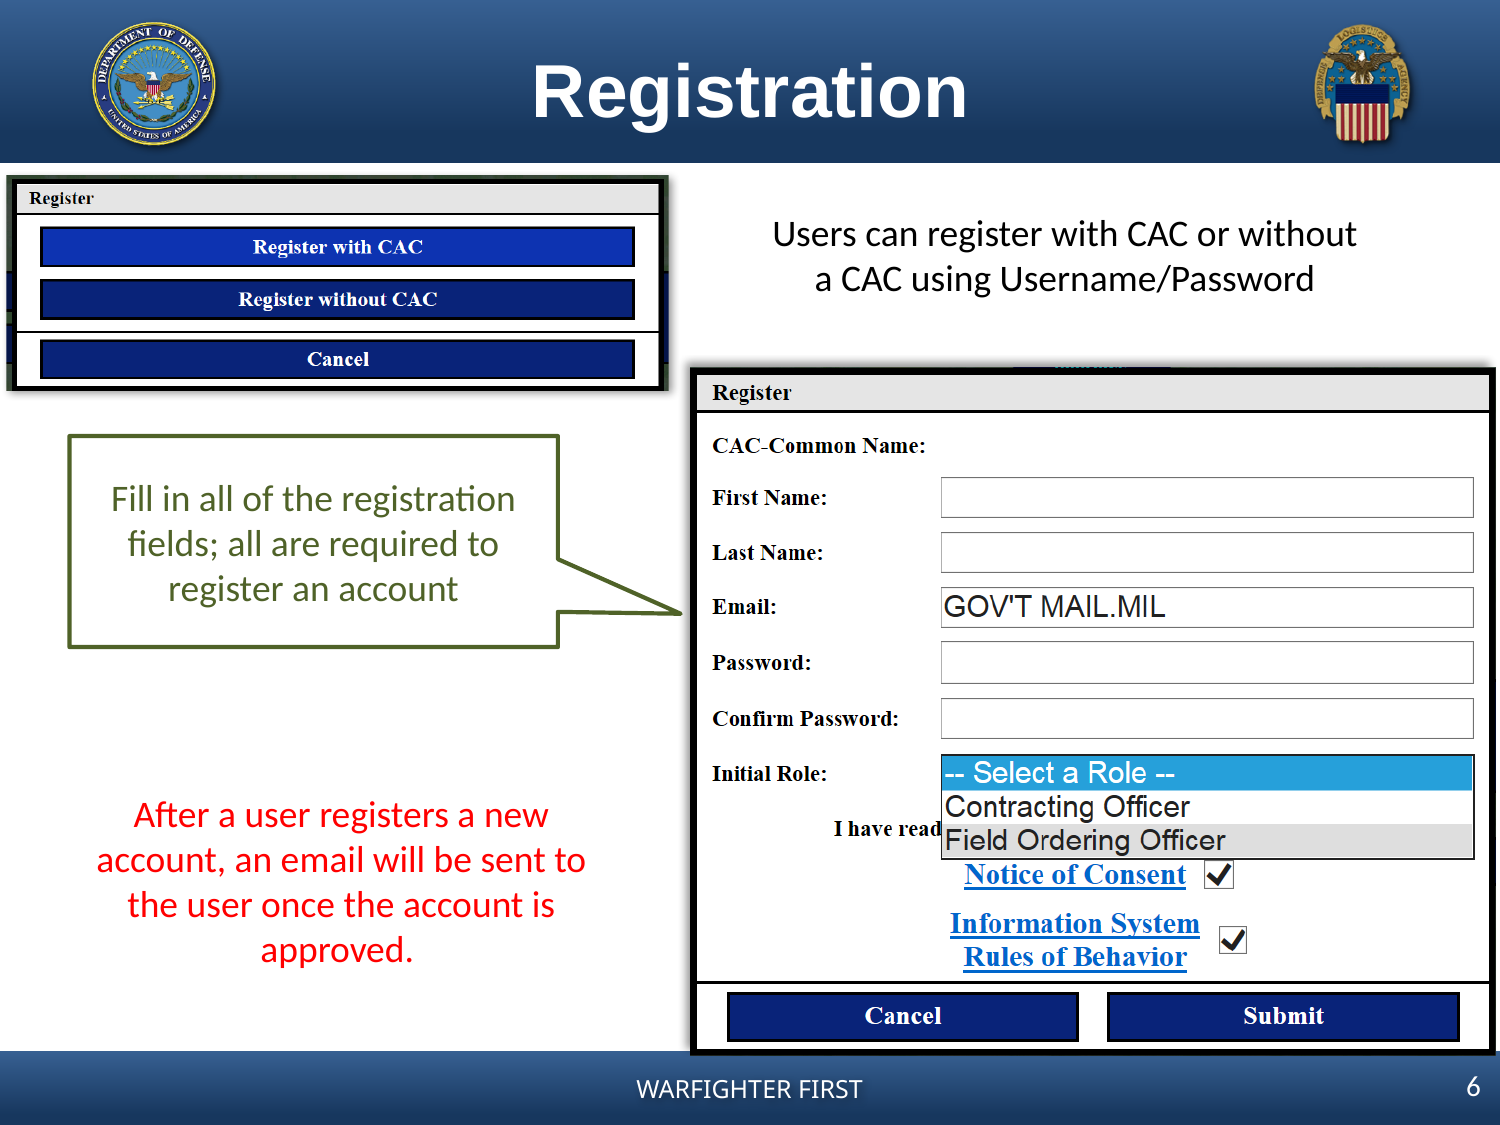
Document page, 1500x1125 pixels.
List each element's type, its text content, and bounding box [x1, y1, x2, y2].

picture [90, 20, 217, 147]
text_box Fill in all of the registration fields; all are required to register an account [67, 433, 683, 650]
slide_number 6 [1396, 1063, 1496, 1116]
title Registration [151, 35, 1350, 130]
text_box Users can register with CAC or without a CAC using Username/Password [750, 201, 1380, 307]
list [5, 175, 669, 391]
picture [690, 367, 1497, 1056]
text_box After a user registers a new account, an email will be sent to the user once the account is approved. [56, 422, 627, 978]
picture [1306, 20, 1422, 155]
